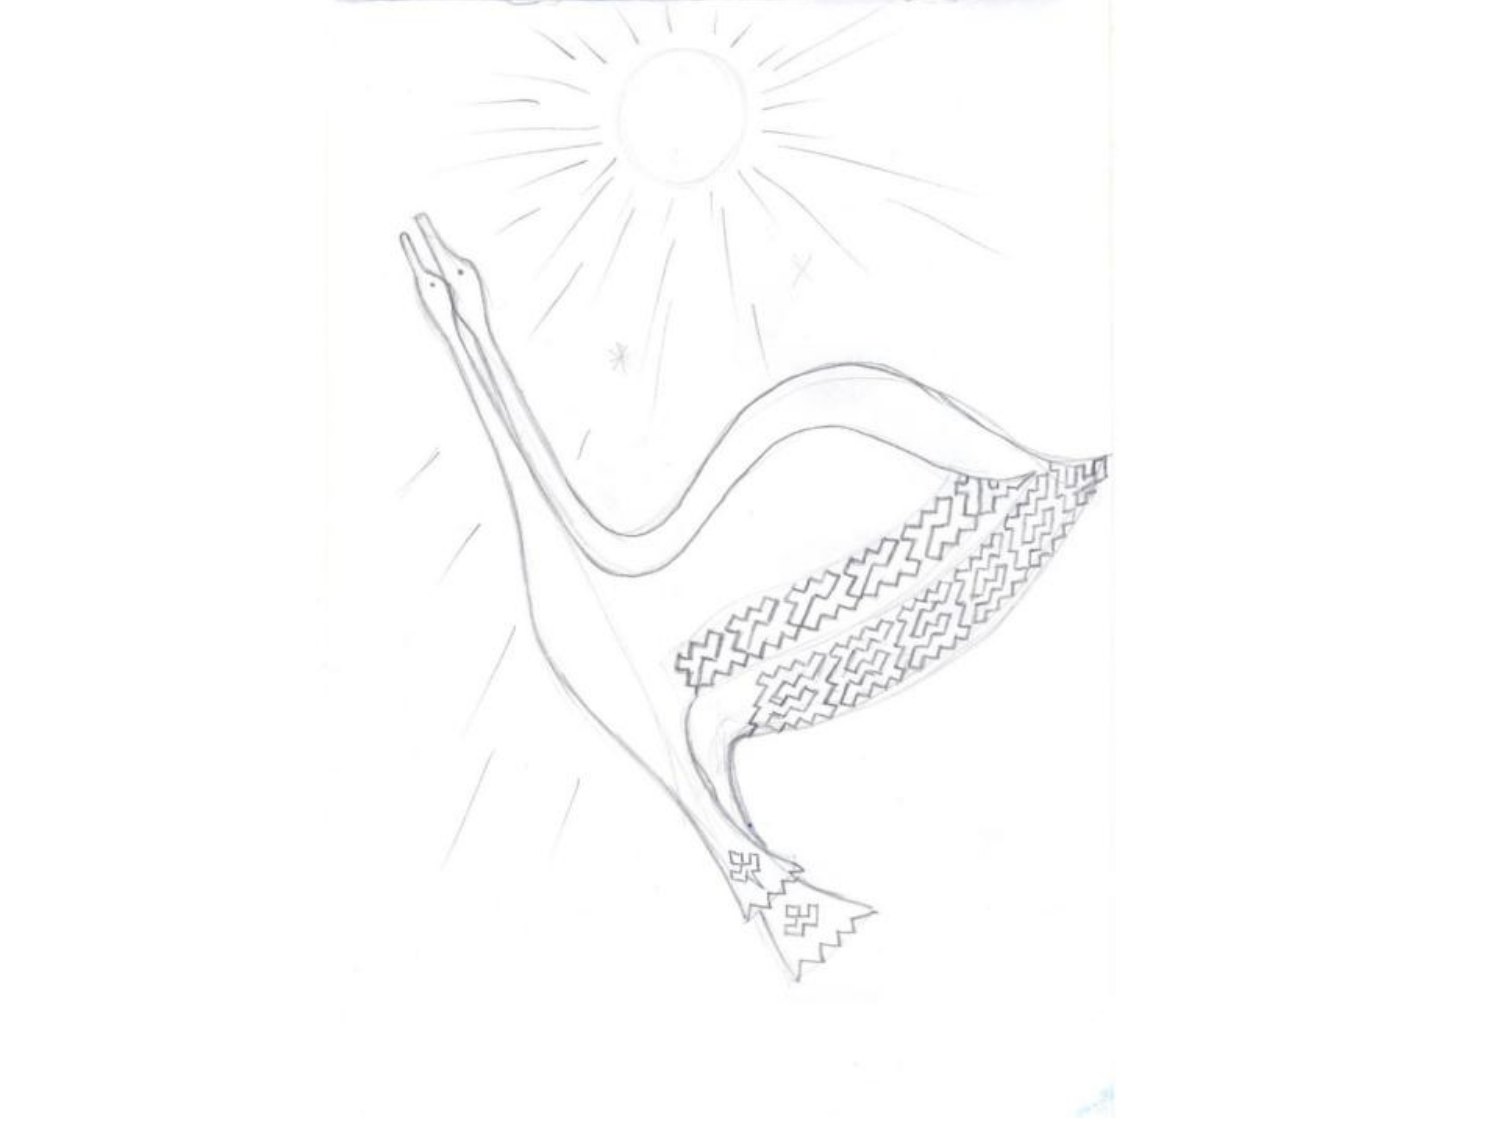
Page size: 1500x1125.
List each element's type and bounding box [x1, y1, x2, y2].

picture [316, 0, 1119, 1118]
